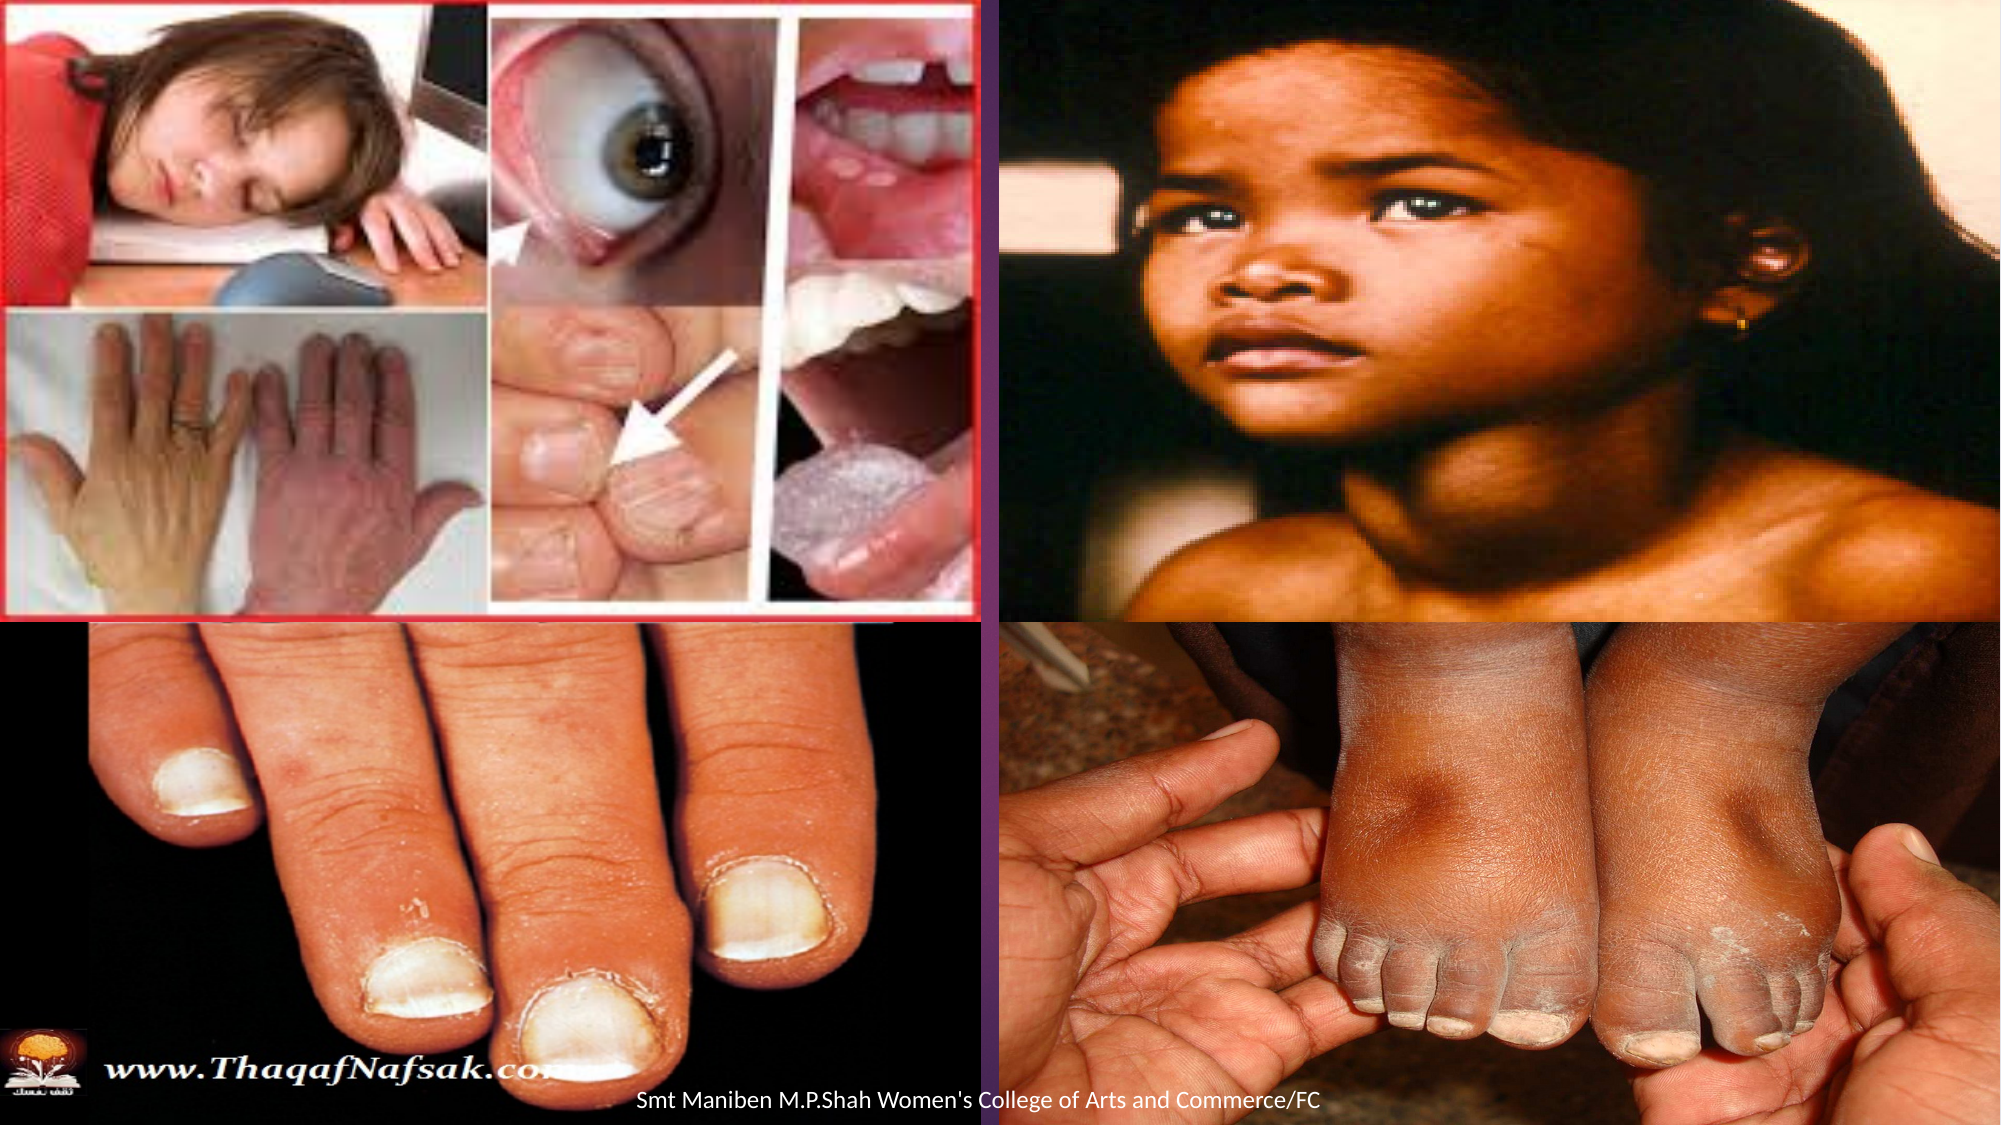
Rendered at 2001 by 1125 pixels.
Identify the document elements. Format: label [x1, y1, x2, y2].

picture [0, 0, 981, 1125]
text_box [985, 1018, 993, 1124]
picture [999, 0, 2000, 1125]
